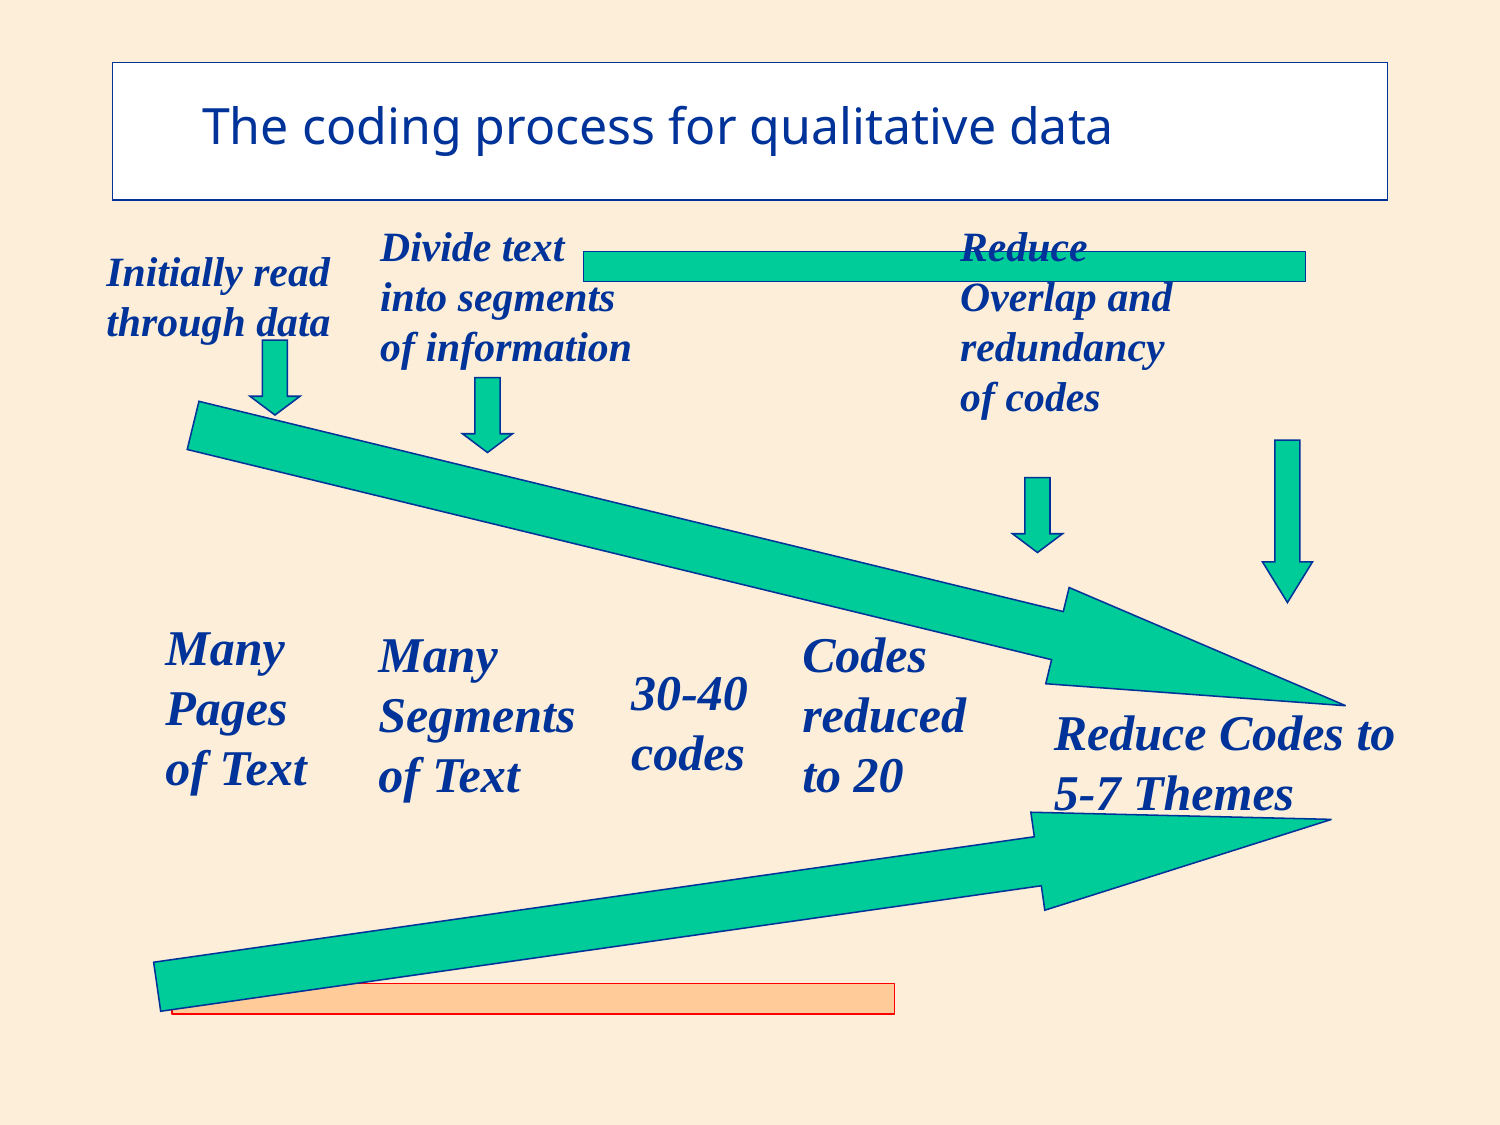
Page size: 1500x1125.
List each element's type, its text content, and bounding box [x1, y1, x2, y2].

text_box Codes reduced to 20 [787, 615, 982, 810]
text_box [153, 812, 1332, 1012]
text_box [112, 62, 1388, 200]
text_box The coding process for qualitative data [187, 87, 1300, 163]
text_box Reduce Overlap and redundancy of codes [945, 212, 1189, 428]
text_box Reduce Codes to 5-7 Themes [1039, 692, 1411, 828]
text_box Initially read through data [91, 237, 346, 353]
text_box [1262, 440, 1313, 603]
text_box [187, 401, 1314, 692]
text_box [249, 340, 301, 416]
text_box Many Pages of Text [150, 607, 322, 803]
text_box [1012, 477, 1063, 553]
text_box 30-40 codes [616, 652, 763, 788]
text_box Divide text into segments of information [365, 212, 648, 378]
text_box Many Segments of Text [363, 615, 604, 810]
text_box [462, 377, 513, 453]
